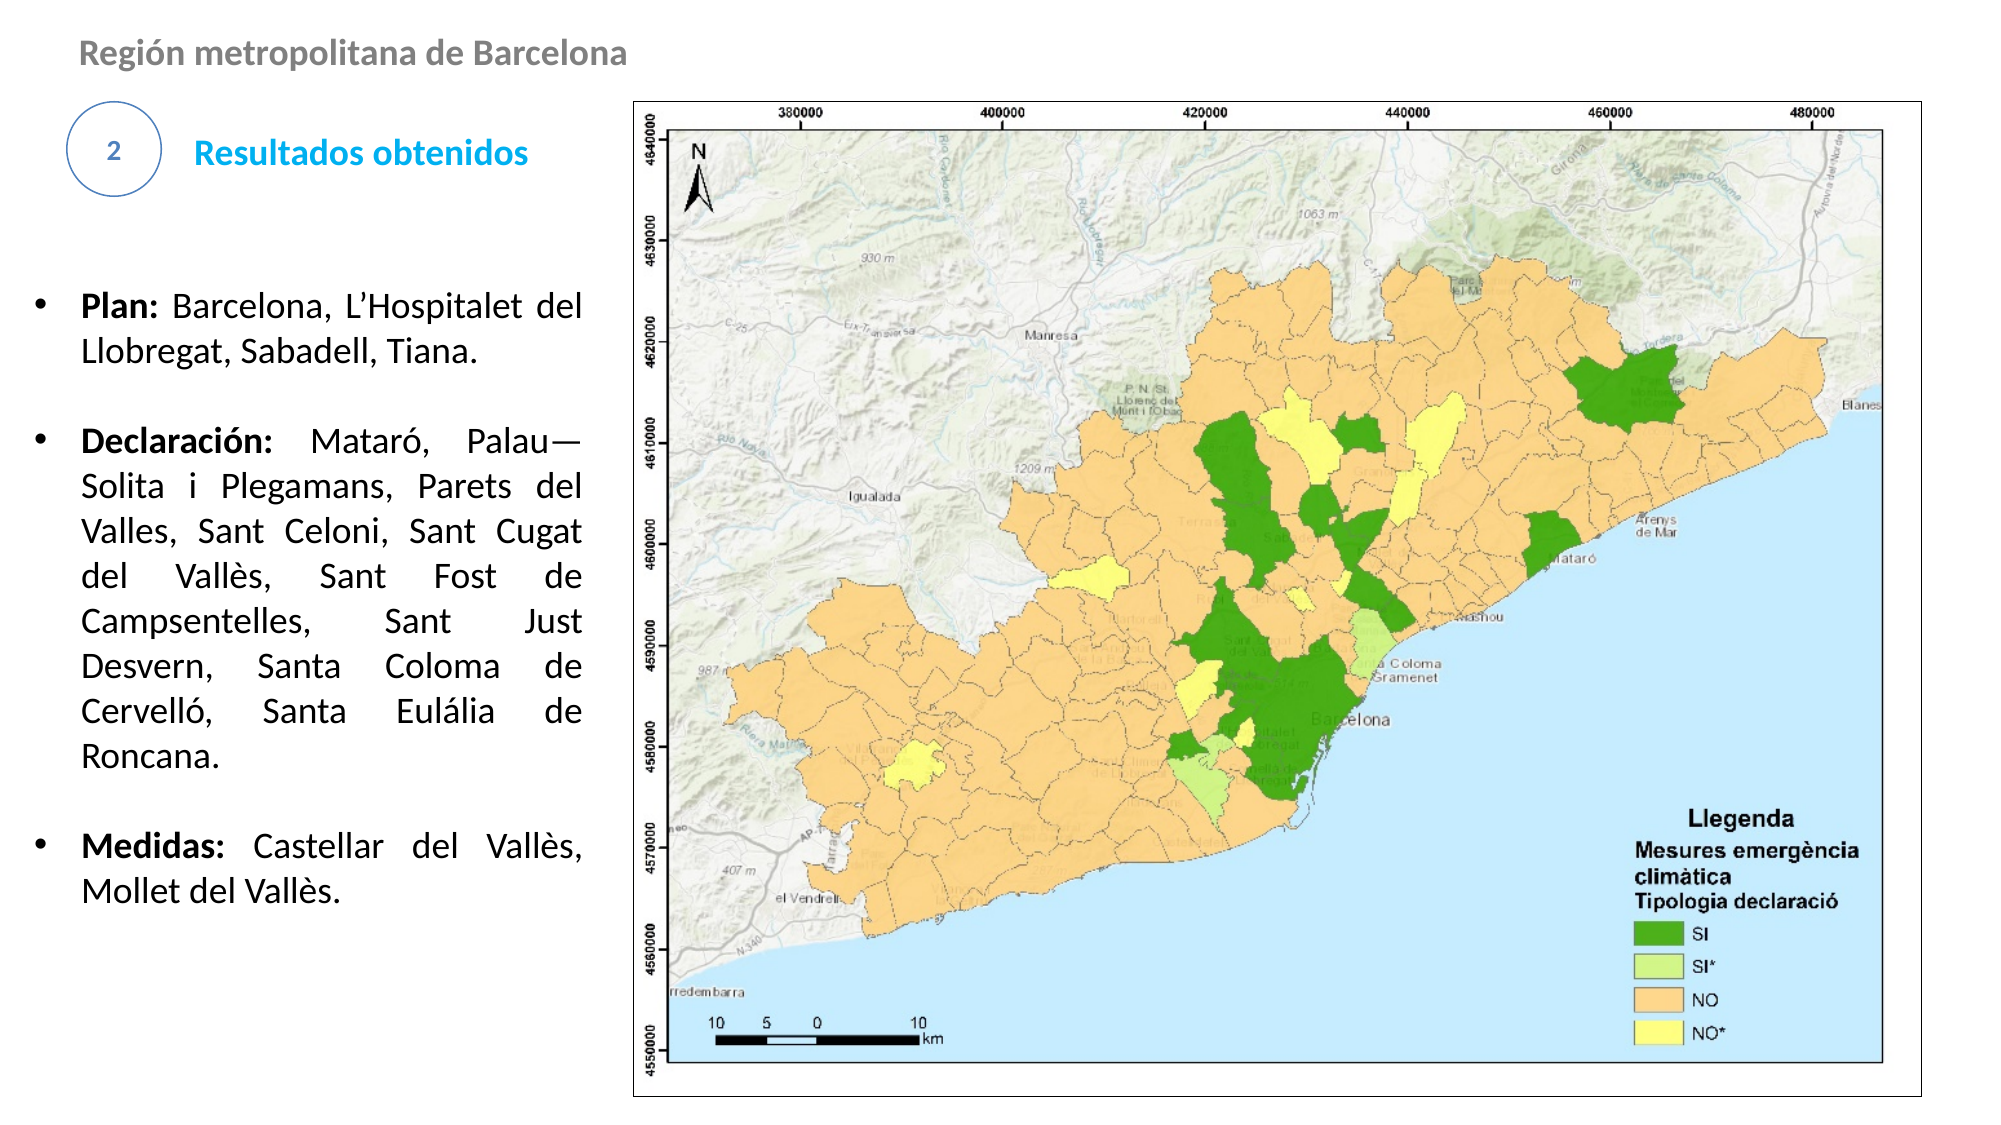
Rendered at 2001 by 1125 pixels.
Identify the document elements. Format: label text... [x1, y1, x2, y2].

picture [633, 101, 1922, 1097]
text_box 2 [66, 101, 162, 197]
text_box Región metropolitana de Barcelona [63, 20, 644, 81]
text_box Resultados obtenidos [179, 120, 628, 181]
text_box Plan: Barcelona, L’Hospitalet del Llobregat, Sabadell, Tiana. Declaración: Mataró, Palau—Solita i Plegamans, Parets del Valles, Sant Celoni, Sant Cugat del Vallès, Sant Fost de Campsentelles, Sant Just Desvern, Santa Coloma de Cervelló, Santa Eulália de Roncana. Medidas: Castellar del Vallès, Mollet del Vallès. [19, 273, 599, 919]
